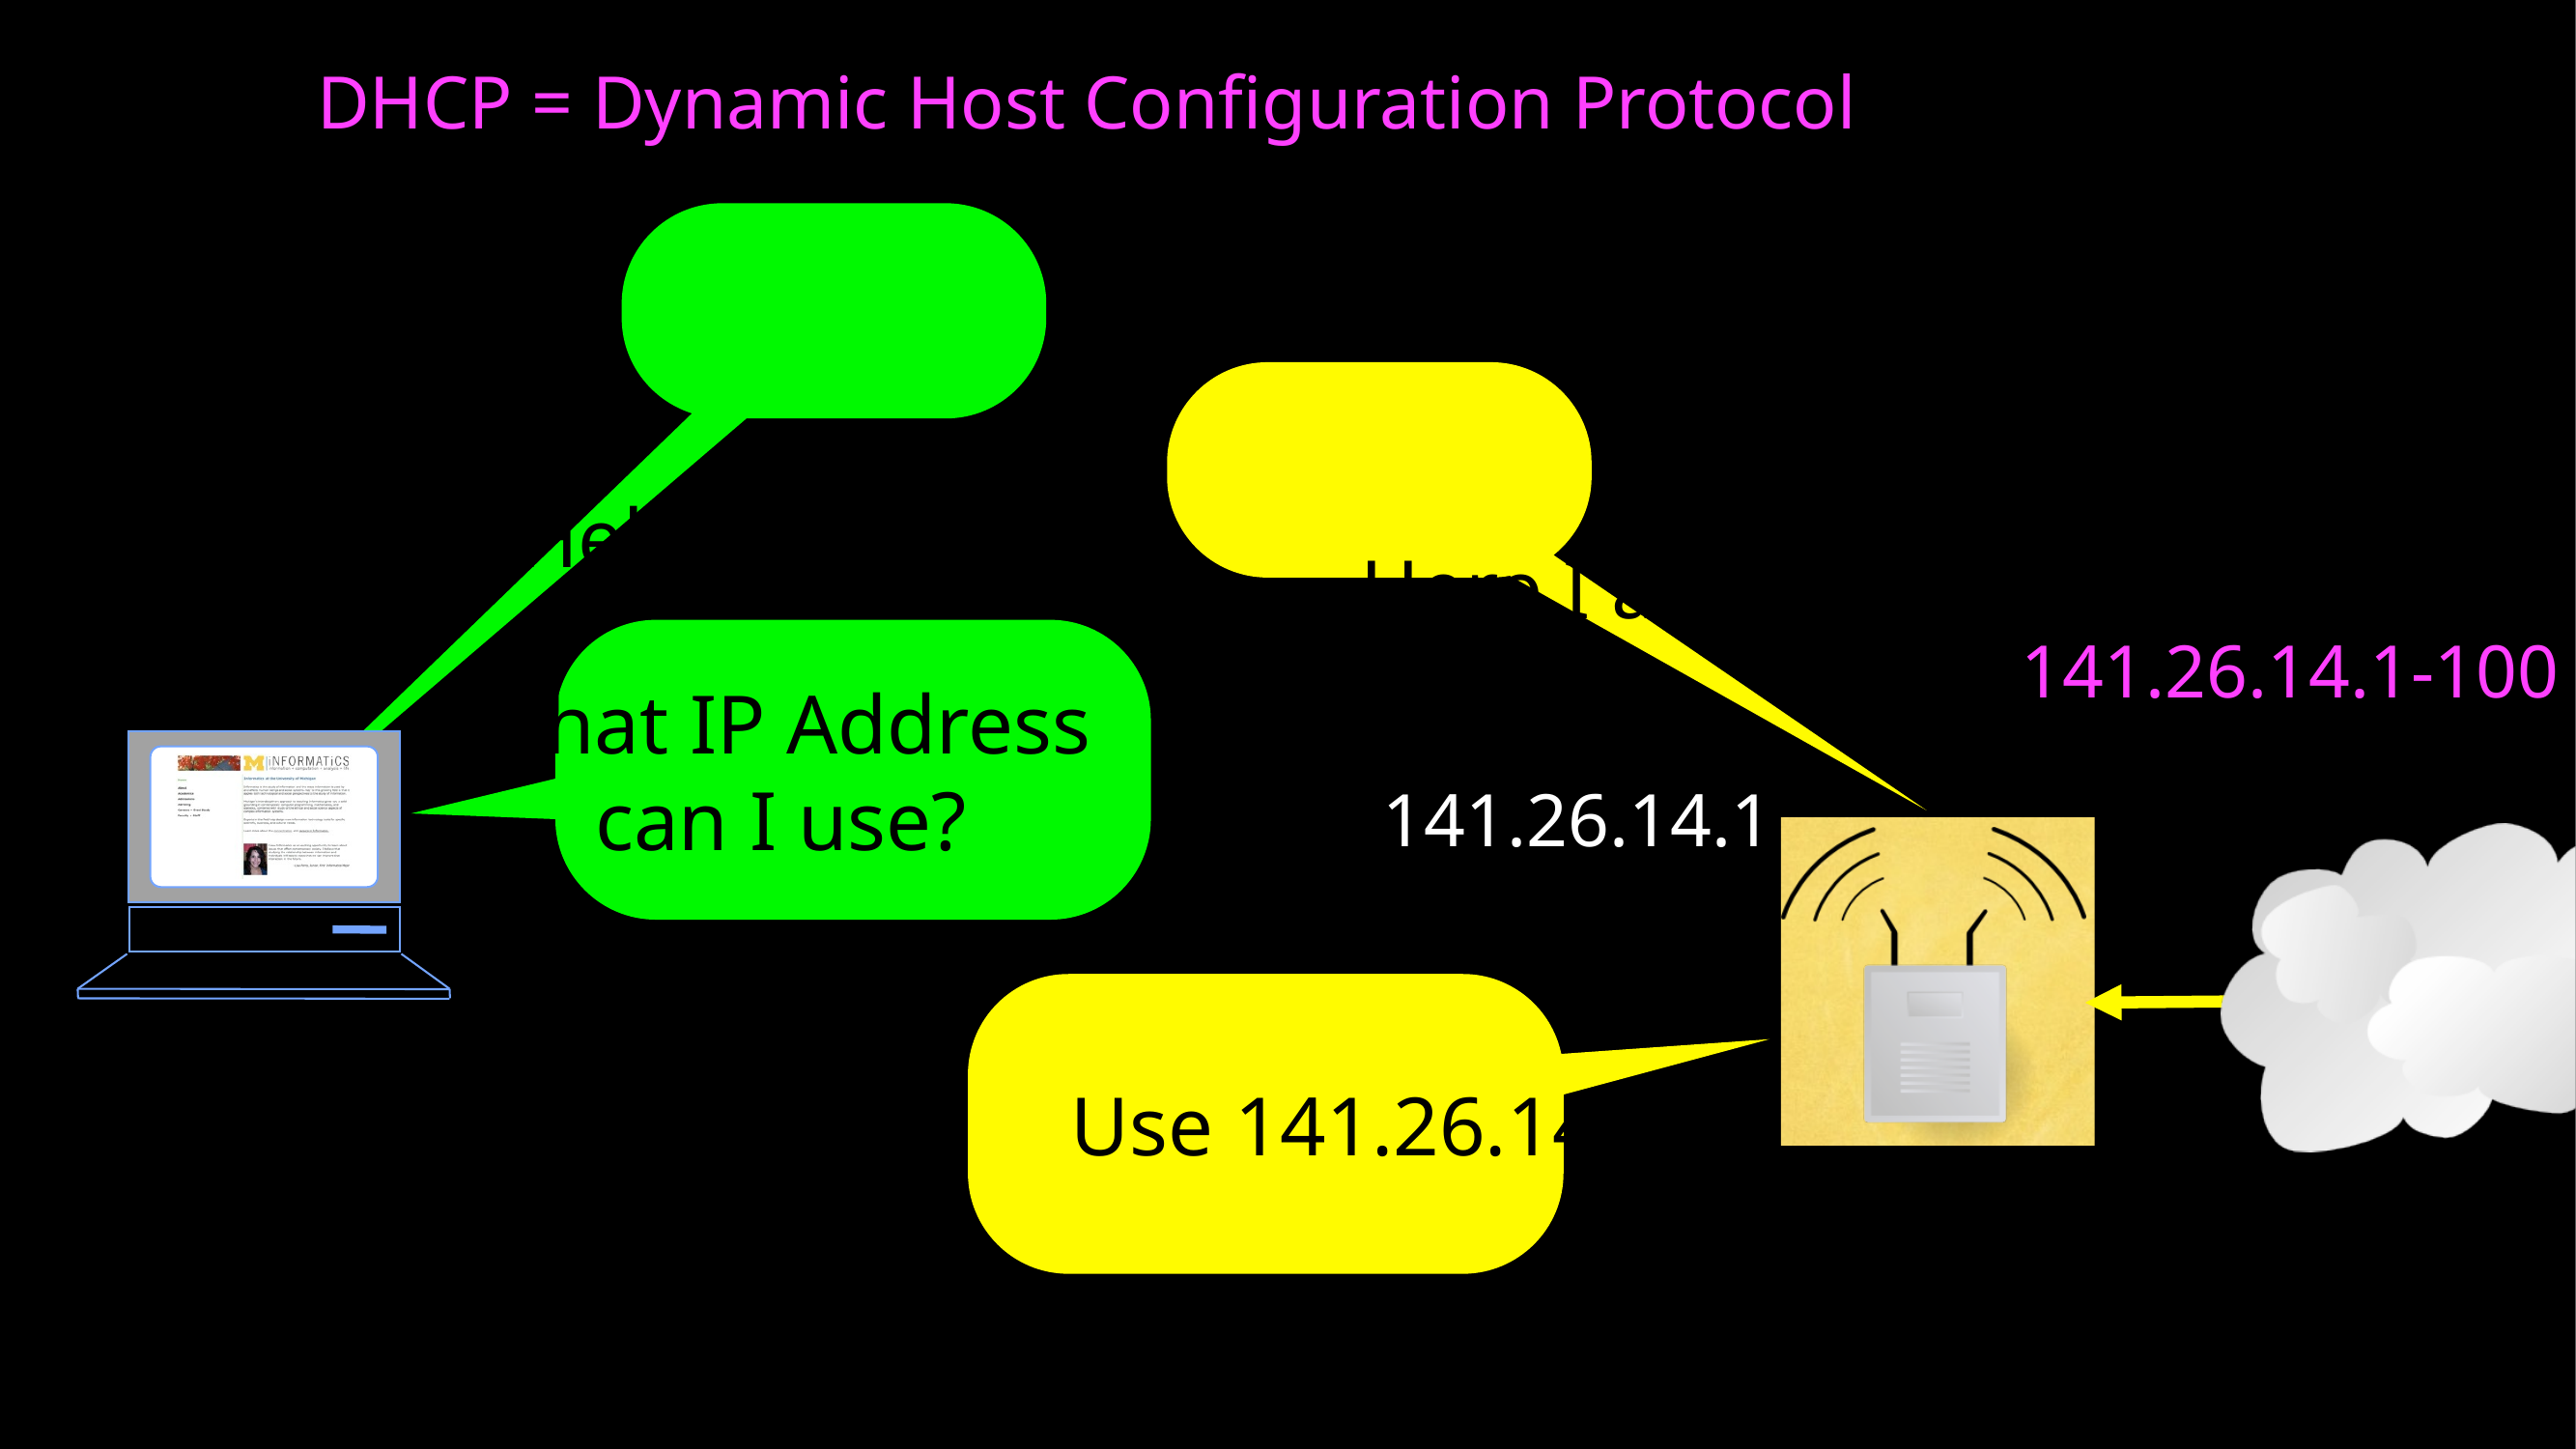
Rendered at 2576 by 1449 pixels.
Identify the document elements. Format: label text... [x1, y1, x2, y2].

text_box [77, 730, 451, 1000]
text_box Use 141.26.14.7 [968, 974, 1770, 1274]
text_box [2095, 996, 2220, 1009]
text_box DHCP = Dynamic Host Configuration Protocol [183, 47, 1993, 152]
text_box Hello? [363, 203, 1047, 730]
picture [2220, 823, 2576, 1152]
text_box Here I am [1167, 361, 1927, 810]
text_box What IP Address can I use? [451, 619, 1151, 921]
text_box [1780, 817, 2095, 1156]
text_box 141.26.14.1 [1374, 766, 1782, 870]
text_box 141.26.14.1-100 [2013, 617, 2568, 721]
